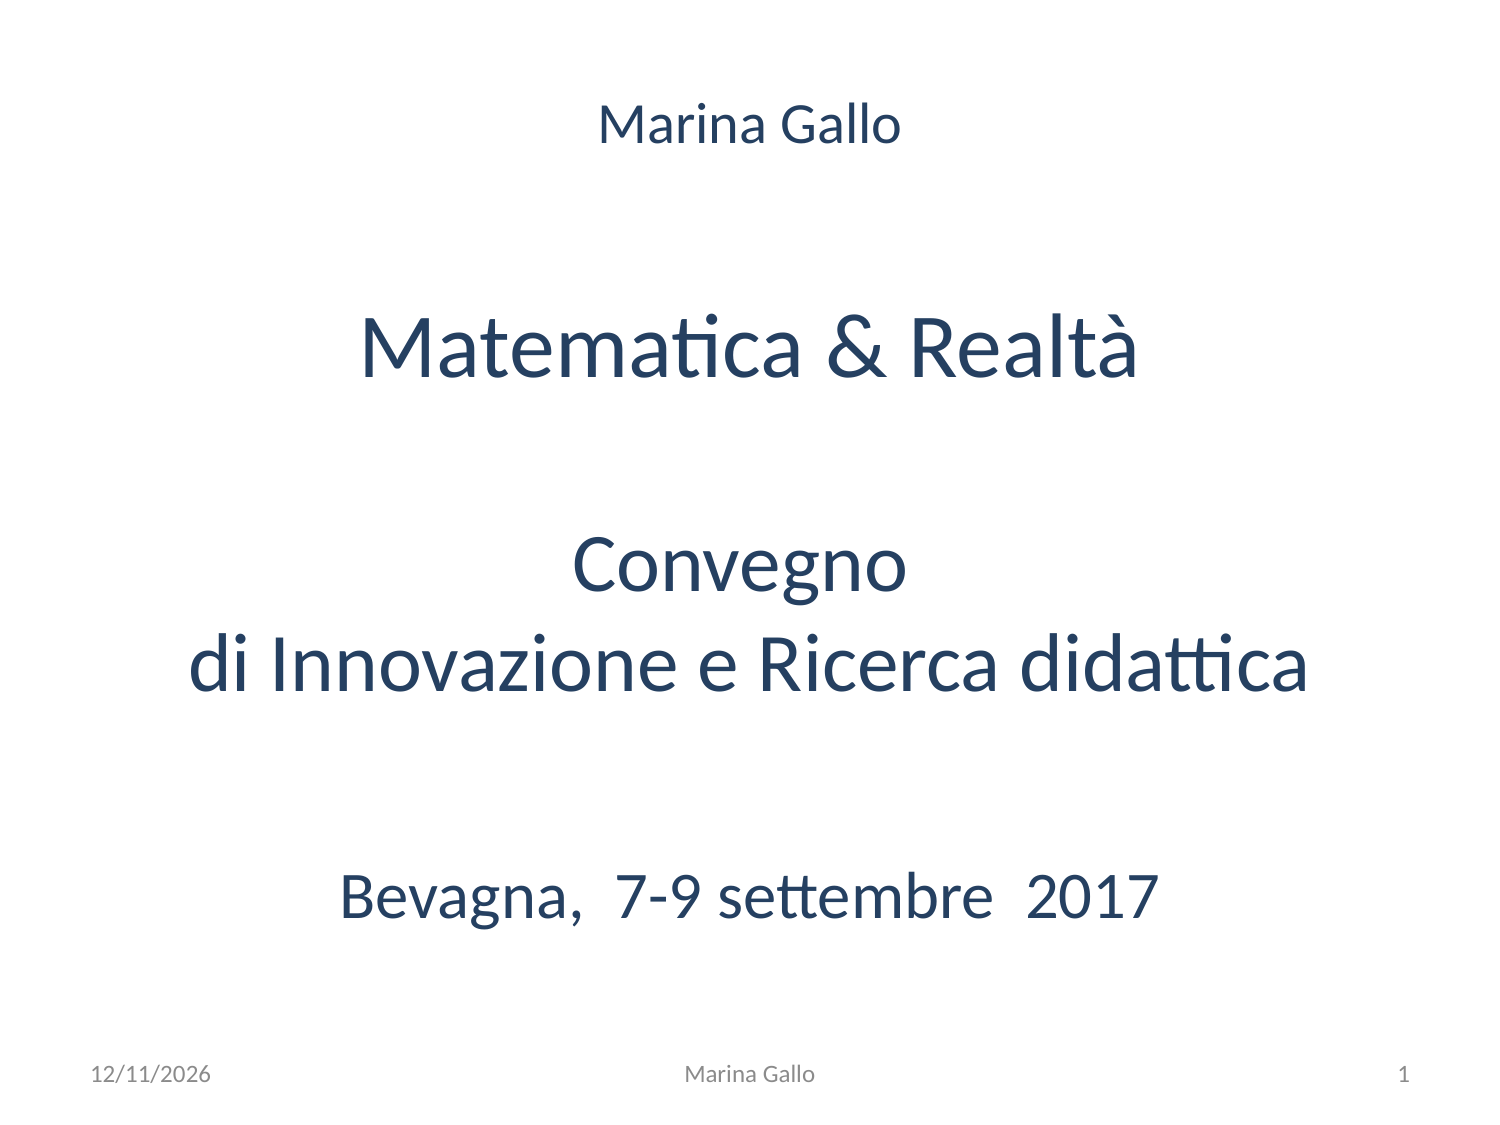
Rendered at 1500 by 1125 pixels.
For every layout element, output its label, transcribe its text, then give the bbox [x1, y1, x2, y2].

text_box Marina Gallo [0, 78, 1500, 163]
text_box Convegno di Innovazione e Ricerca didattica [0, 500, 1500, 715]
slide_number 1 [1074, 1042, 1425, 1103]
footer Marina Gallo [512, 1042, 988, 1103]
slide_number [75, 1042, 425, 1103]
text_box Bevagna, 7-9 settembre 2017 [0, 844, 1500, 940]
text_box Matematica & Realtà [0, 278, 1500, 404]
